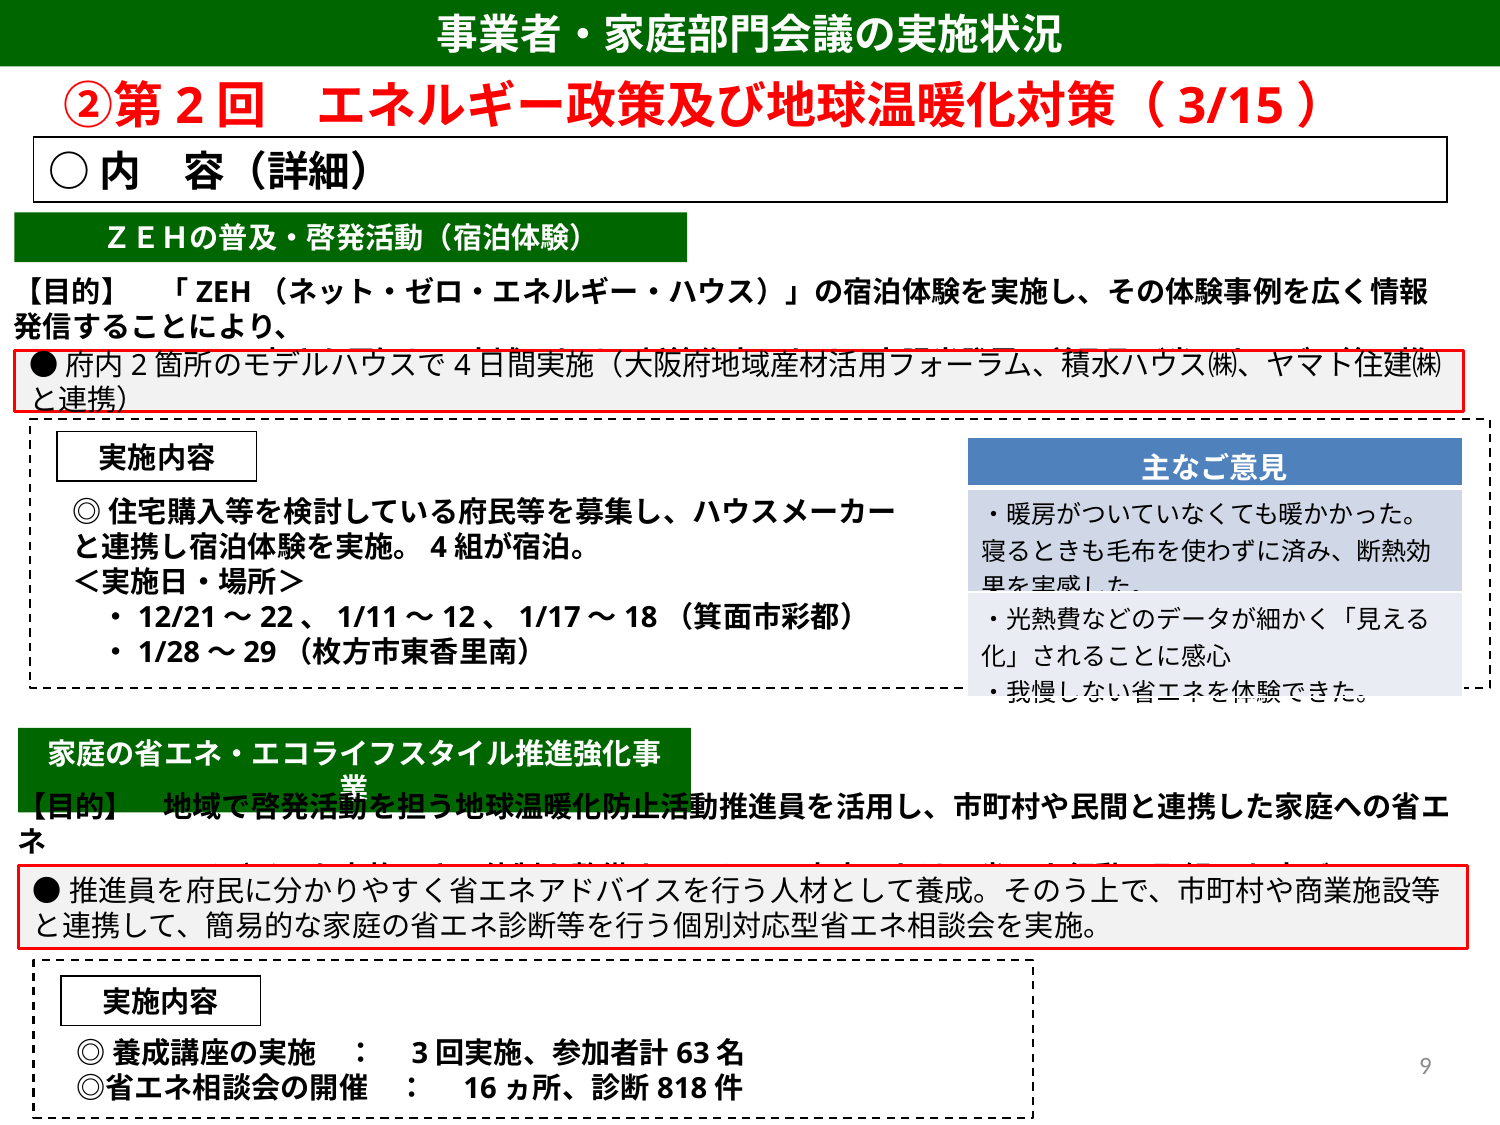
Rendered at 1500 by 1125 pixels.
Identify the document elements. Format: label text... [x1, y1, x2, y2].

text_box [28, 417, 1492, 690]
table_header 主なご意見 [968, 438, 1462, 485]
table_cell ・光熱費などのデータが細かく「見える化」されることに感心 ・我慢しない省エネを体験できた。 [968, 593, 1462, 696]
text_box 事業者・家庭部門会議の実施状況 [0, 0, 1500, 68]
text_box 家庭の省エネ・エコライフスタイル推進強化事業 [18, 727, 691, 781]
text_box ＺＥＨの普及・啓発活動（宿泊体験） [14, 212, 688, 263]
text_box 実施内容 [57, 431, 257, 482]
text_box ②第2回 エネルギー政策及び地球温暖化対策（3/15） [0, 66, 1464, 142]
text_box [31, 958, 1036, 1120]
text_box 【目的】 地域で啓発活動を担う地球温暖化防止活動推進員を活用し、市町村や民間と連携した家庭への省エネ アドバイスを実施できる体制を整備することで、家庭における省エネ行動の取組みを広げる。 [2, 781, 1468, 901]
table_cell ・暖房がついていなくても暖かかった。寝るときも毛布を使わずに済み、断熱効果を実感した。 [968, 490, 1462, 591]
slide_number 9 [1096, 1034, 1447, 1094]
text_box ○内 容（詳細） [33, 142, 1447, 202]
text_box 【目的】 「ZEH（ネット・ゼロ・エネルギー・ハウス）」の宿泊体験を実施し、その体験事例を広く情報発信することにより、 ZEHの良さを周知し、府域における新築住宅における太陽光発電の普及及び省エネルギー等の推進を図る。 [0, 265, 1464, 421]
text_box ●府内2箇所のモデルハウスで4日間実施（大阪府地域産材活用フォーラム、積水ハウス㈱、ヤマト住建㈱と連携） [12, 348, 1465, 413]
text_box ●推進員を府民に分かりやすく省エネアドバイスを行う人材として養成。そのう上で、市町村や商業施設等と連携して、簡易的な家庭の省エネ診断等を行う個別対応型省エネ相談会を実施。 [16, 864, 1469, 951]
text_box 実施内容 [60, 975, 261, 1026]
